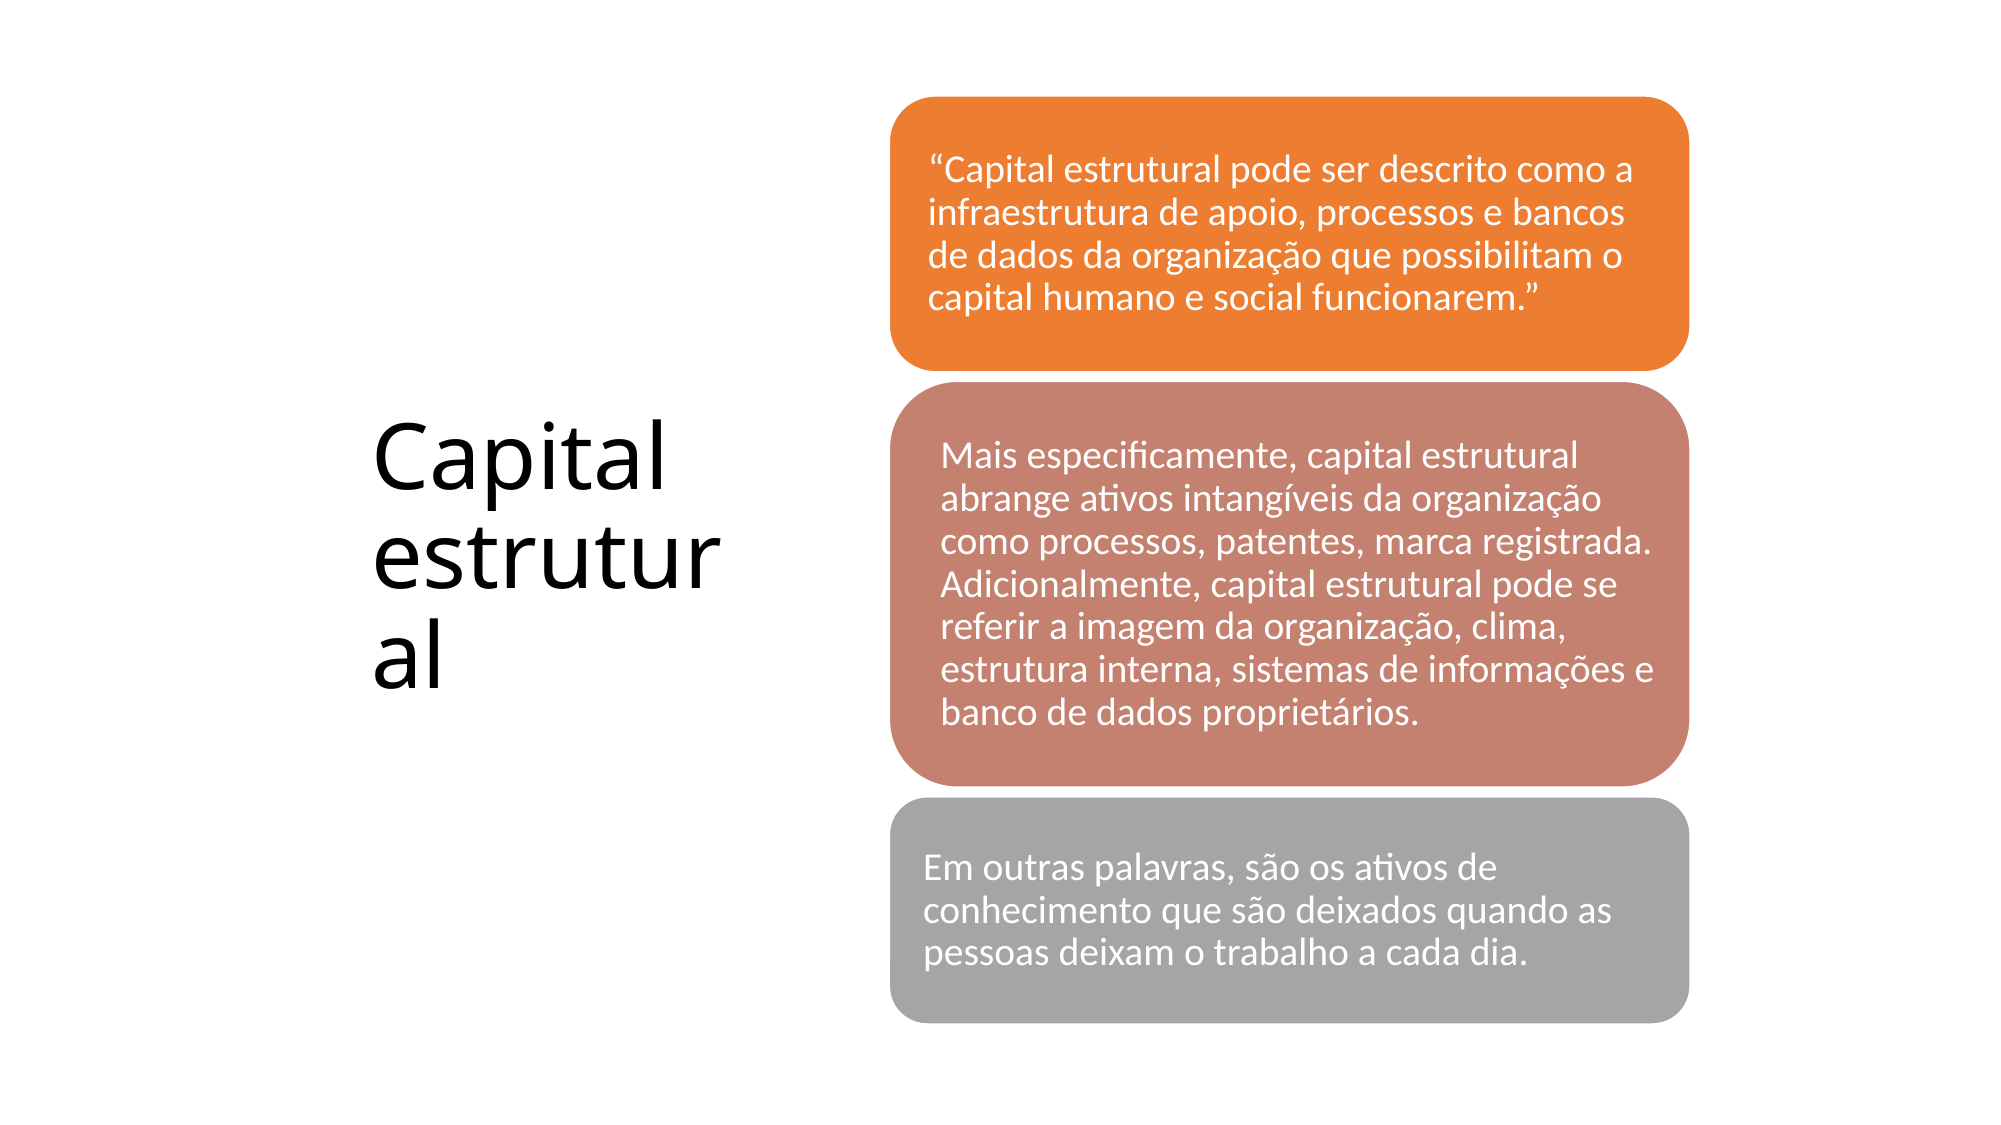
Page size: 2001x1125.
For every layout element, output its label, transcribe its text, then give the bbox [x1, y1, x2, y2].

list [888, 77, 1691, 1043]
title Capital estrutural [356, 166, 777, 953]
